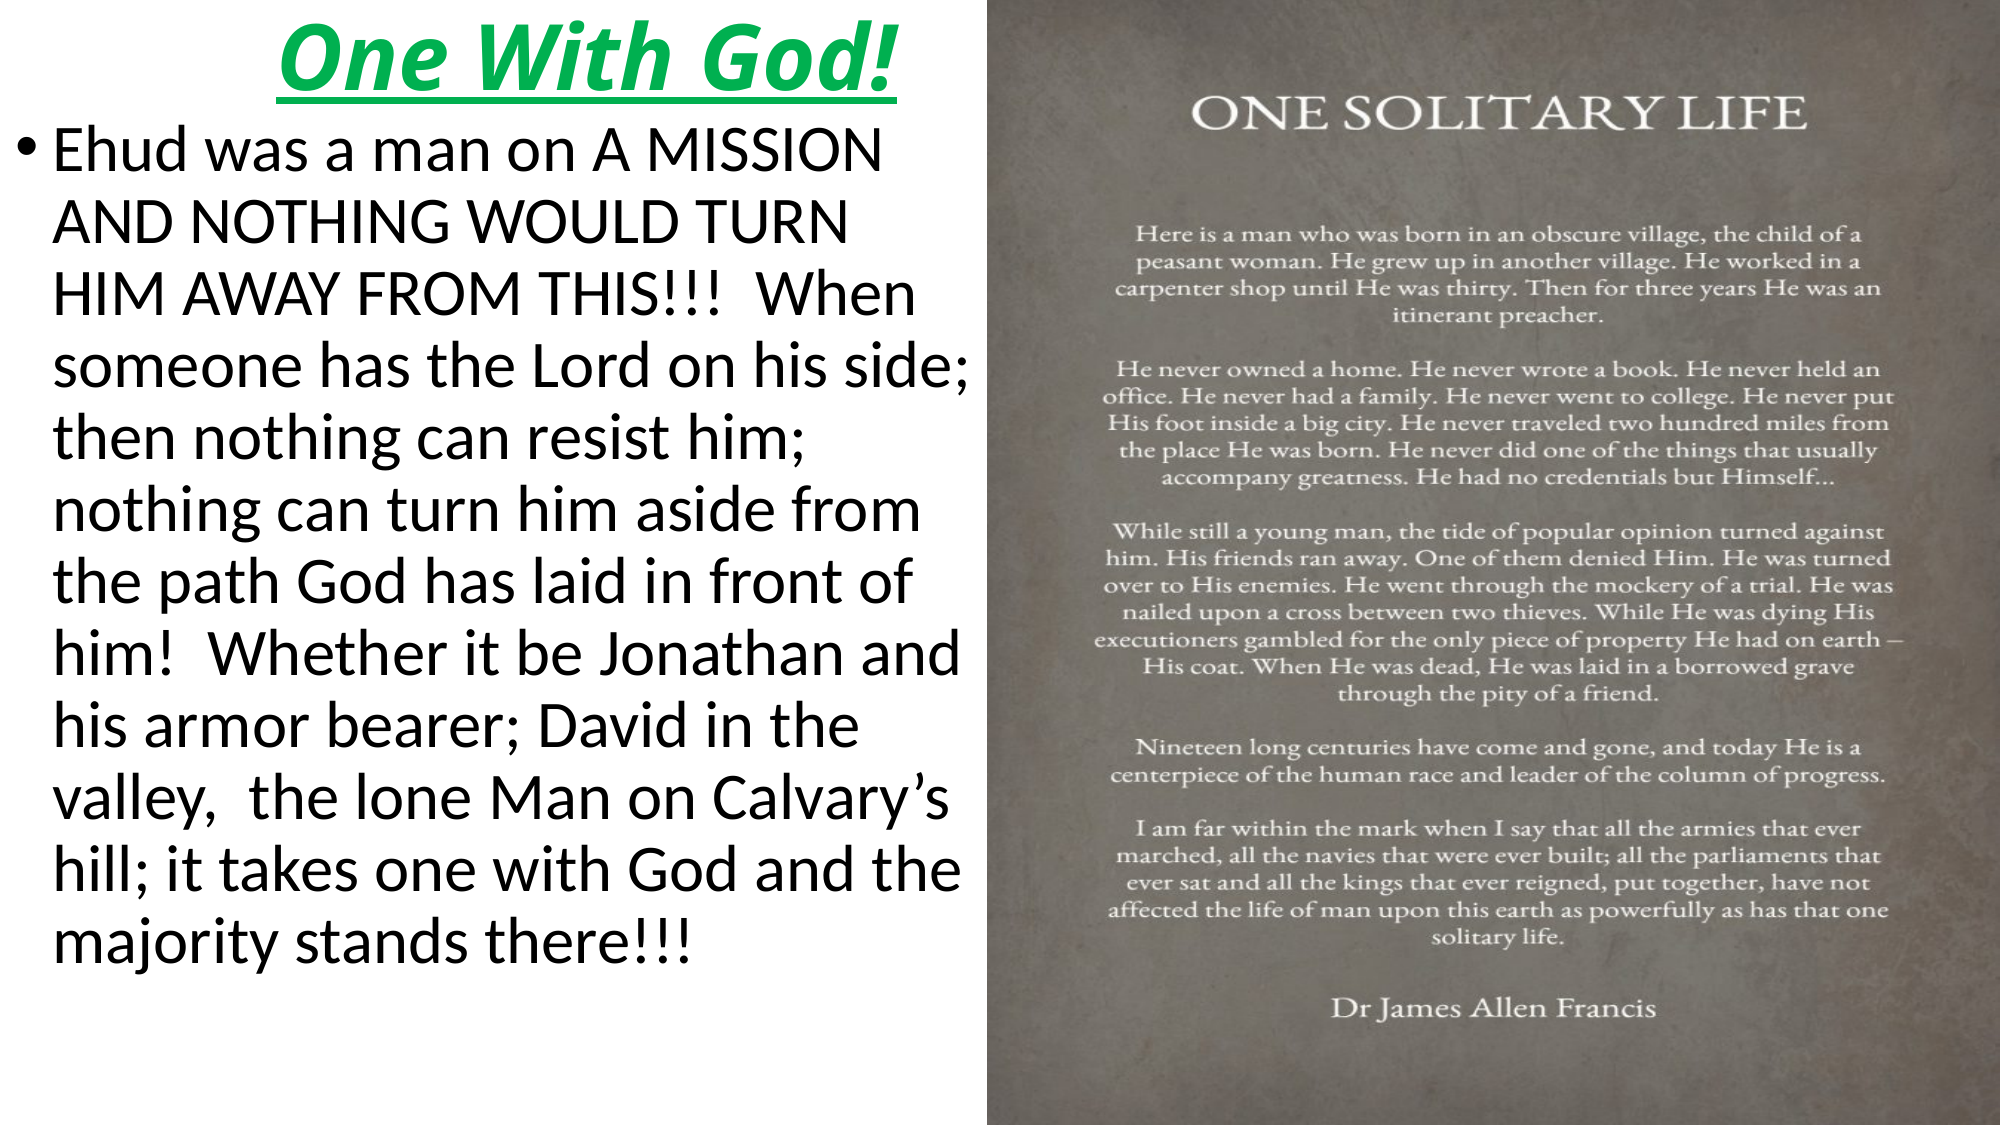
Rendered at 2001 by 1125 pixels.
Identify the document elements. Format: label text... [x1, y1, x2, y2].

list Ehud was a man on A MISSION AND NOTHING WOULD TURN HIM AWAY FROM THIS!!! When someone has the Lord on his side; then nothing can resist him; nothing can turn him aside from the path God has laid in front of him! Whether it be Jonathan and his armor bearer; David in the valley, the lone Man on Calvary’s hill; it takes one with God and the majority stands there!!! [0, 106, 987, 1125]
title One With God! [0, 0, 987, 106]
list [987, 0, 2000, 1125]
